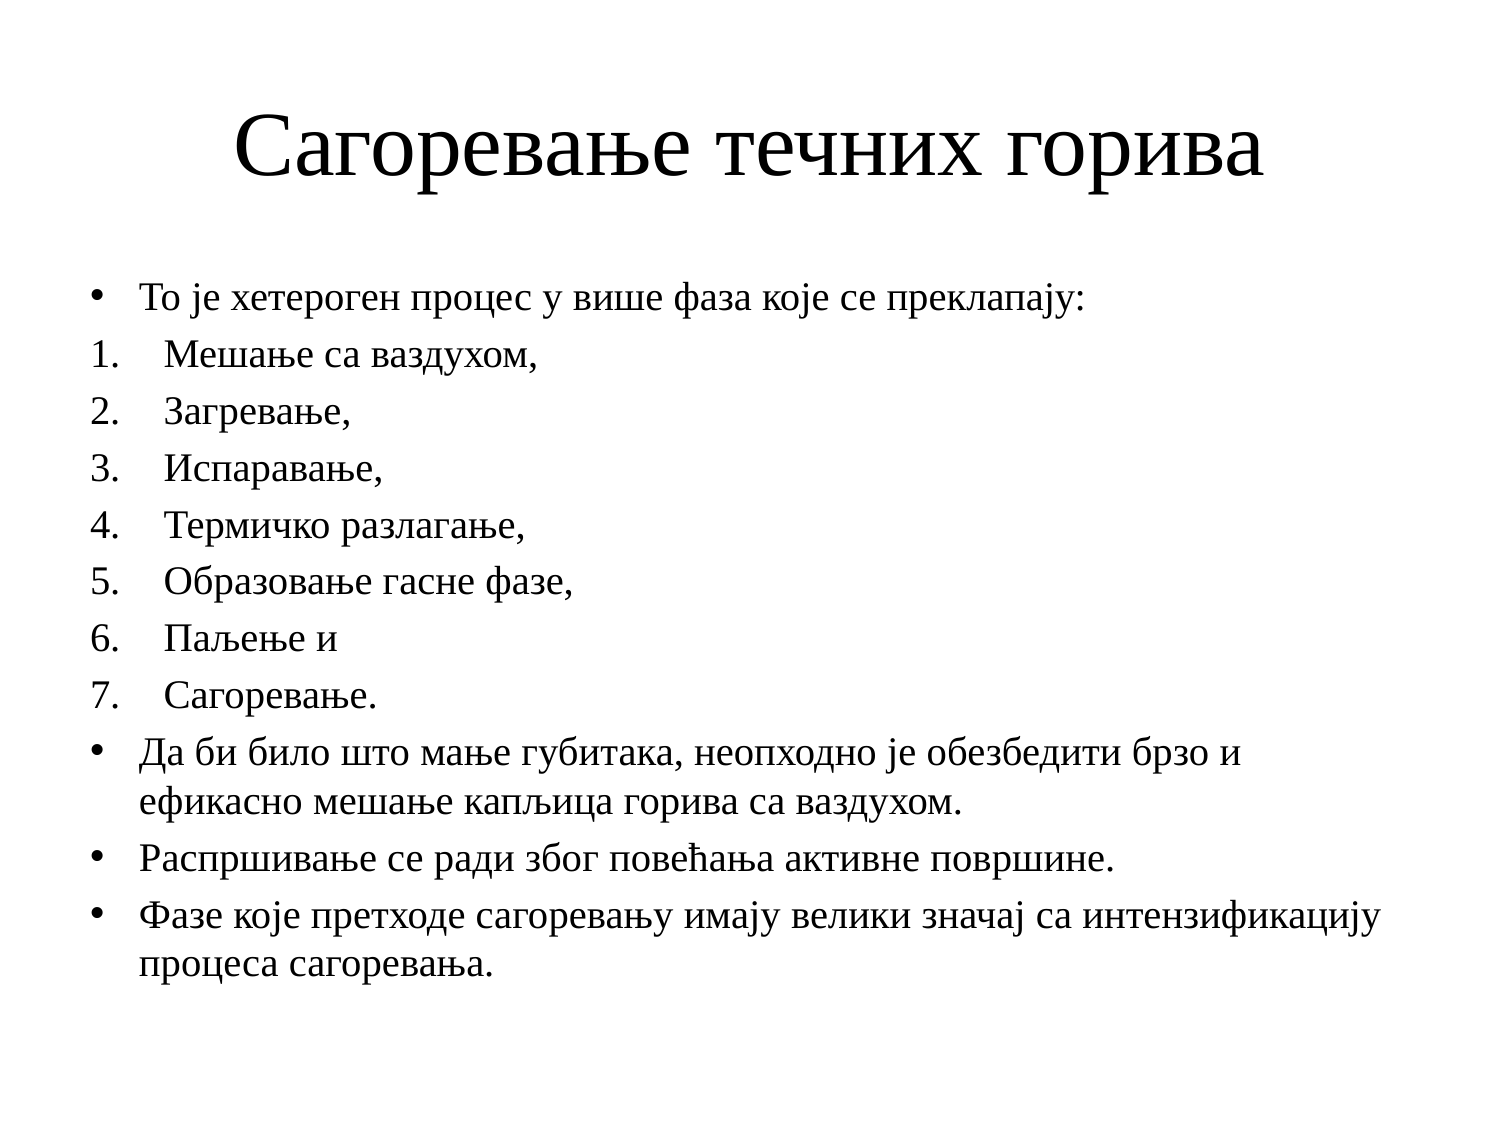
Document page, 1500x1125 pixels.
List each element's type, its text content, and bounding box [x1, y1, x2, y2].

list То је хетероген процес у више фаза које се преклапају: Мешање са ваздухом, Загревање, Испаравање, Термичко разлагање, Образовање гасне фазе, Паљење и Сагоревање. Да би било што мање губитака, неопходно је обезбедити брзо и ефикасно мешање капљица горива са ваздухом. Распршивање се ради због повећања активне површине. Фазе које претходе сагоревању имају велики значај са интензификацију процеса сагоревања. [75, 262, 1425, 1005]
title Сагоревање течних горива [75, 45, 1425, 233]
